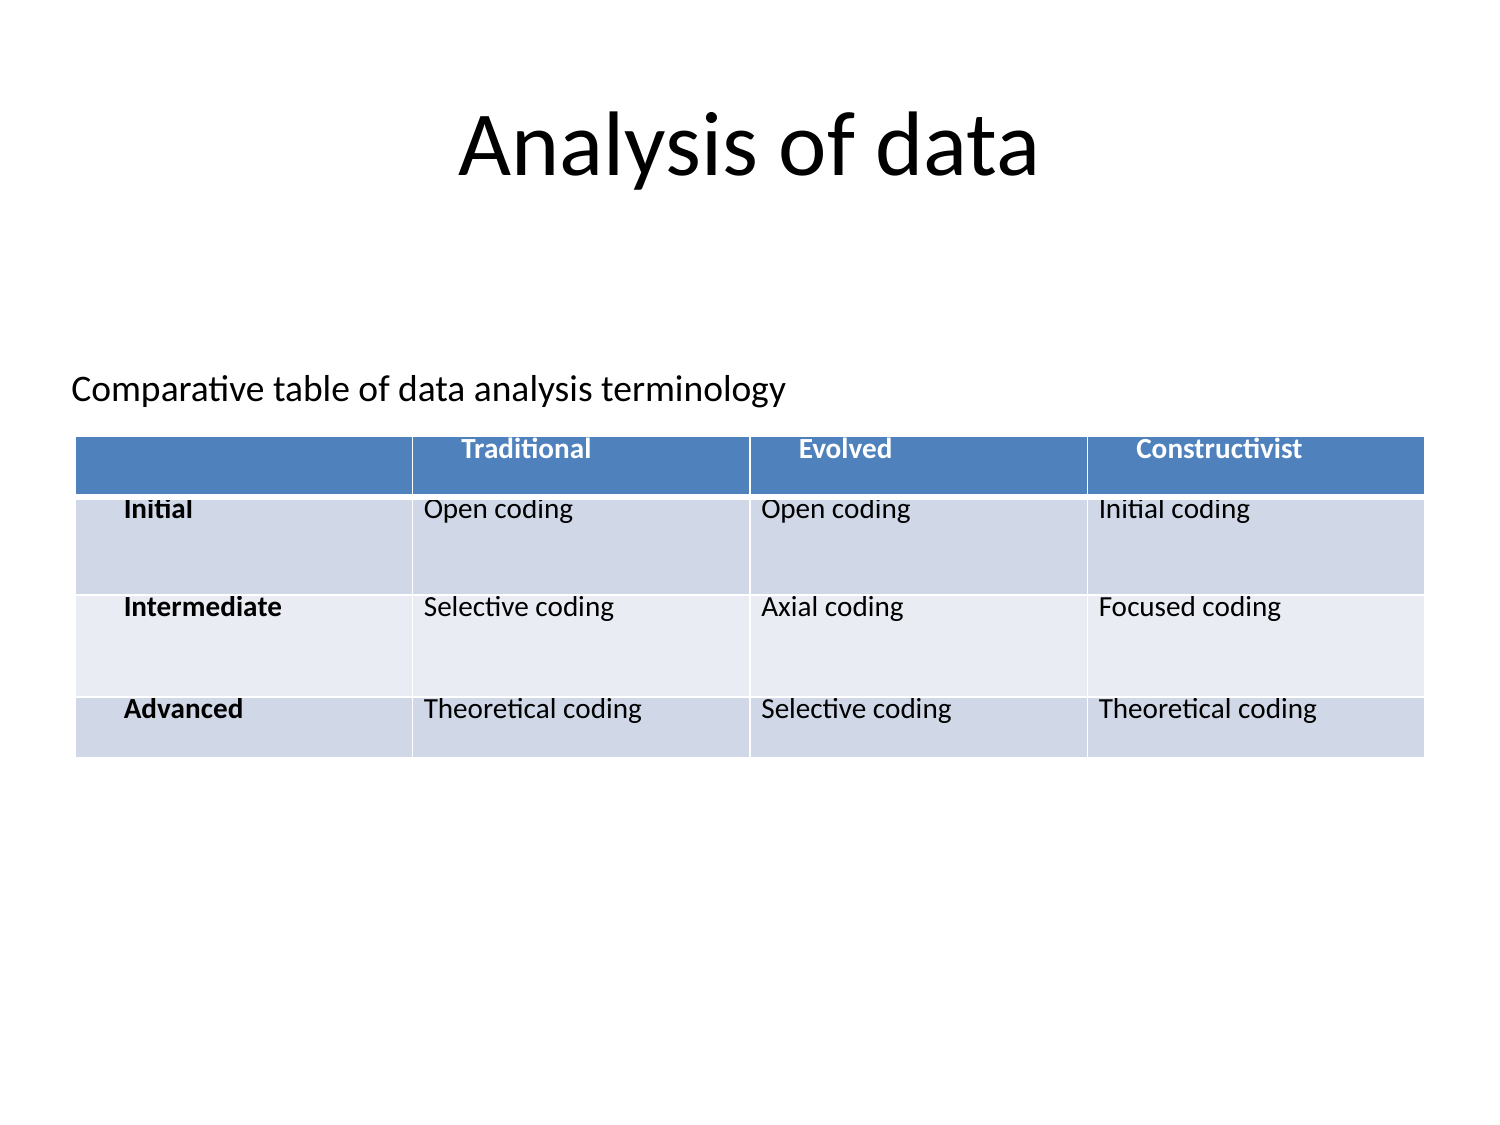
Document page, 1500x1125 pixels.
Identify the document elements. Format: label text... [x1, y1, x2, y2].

table_header Evolved [751, 437, 1087, 494]
table_cell Advanced [76, 698, 412, 757]
table_cell Open coding [413, 500, 749, 594]
table_cell Selective coding [751, 698, 1087, 757]
table_cell Selective coding [413, 596, 749, 696]
table_header Traditional [413, 437, 749, 494]
table_cell Initial [76, 500, 412, 594]
title Analysis of data [75, 45, 1425, 233]
table_header [76, 437, 412, 494]
table_cell Axial coding [751, 596, 1087, 696]
table_header Constructivist [1088, 437, 1424, 494]
table_cell Theoretical coding [1088, 698, 1424, 757]
table_cell Intermediate [76, 596, 412, 696]
table_cell Focused coding [1088, 596, 1424, 696]
table_cell Open coding [751, 500, 1087, 594]
table_cell Initial coding [1088, 500, 1424, 594]
text_box Comparative table of data analysis terminology [56, 356, 910, 417]
table_cell Theoretical coding [413, 698, 749, 757]
